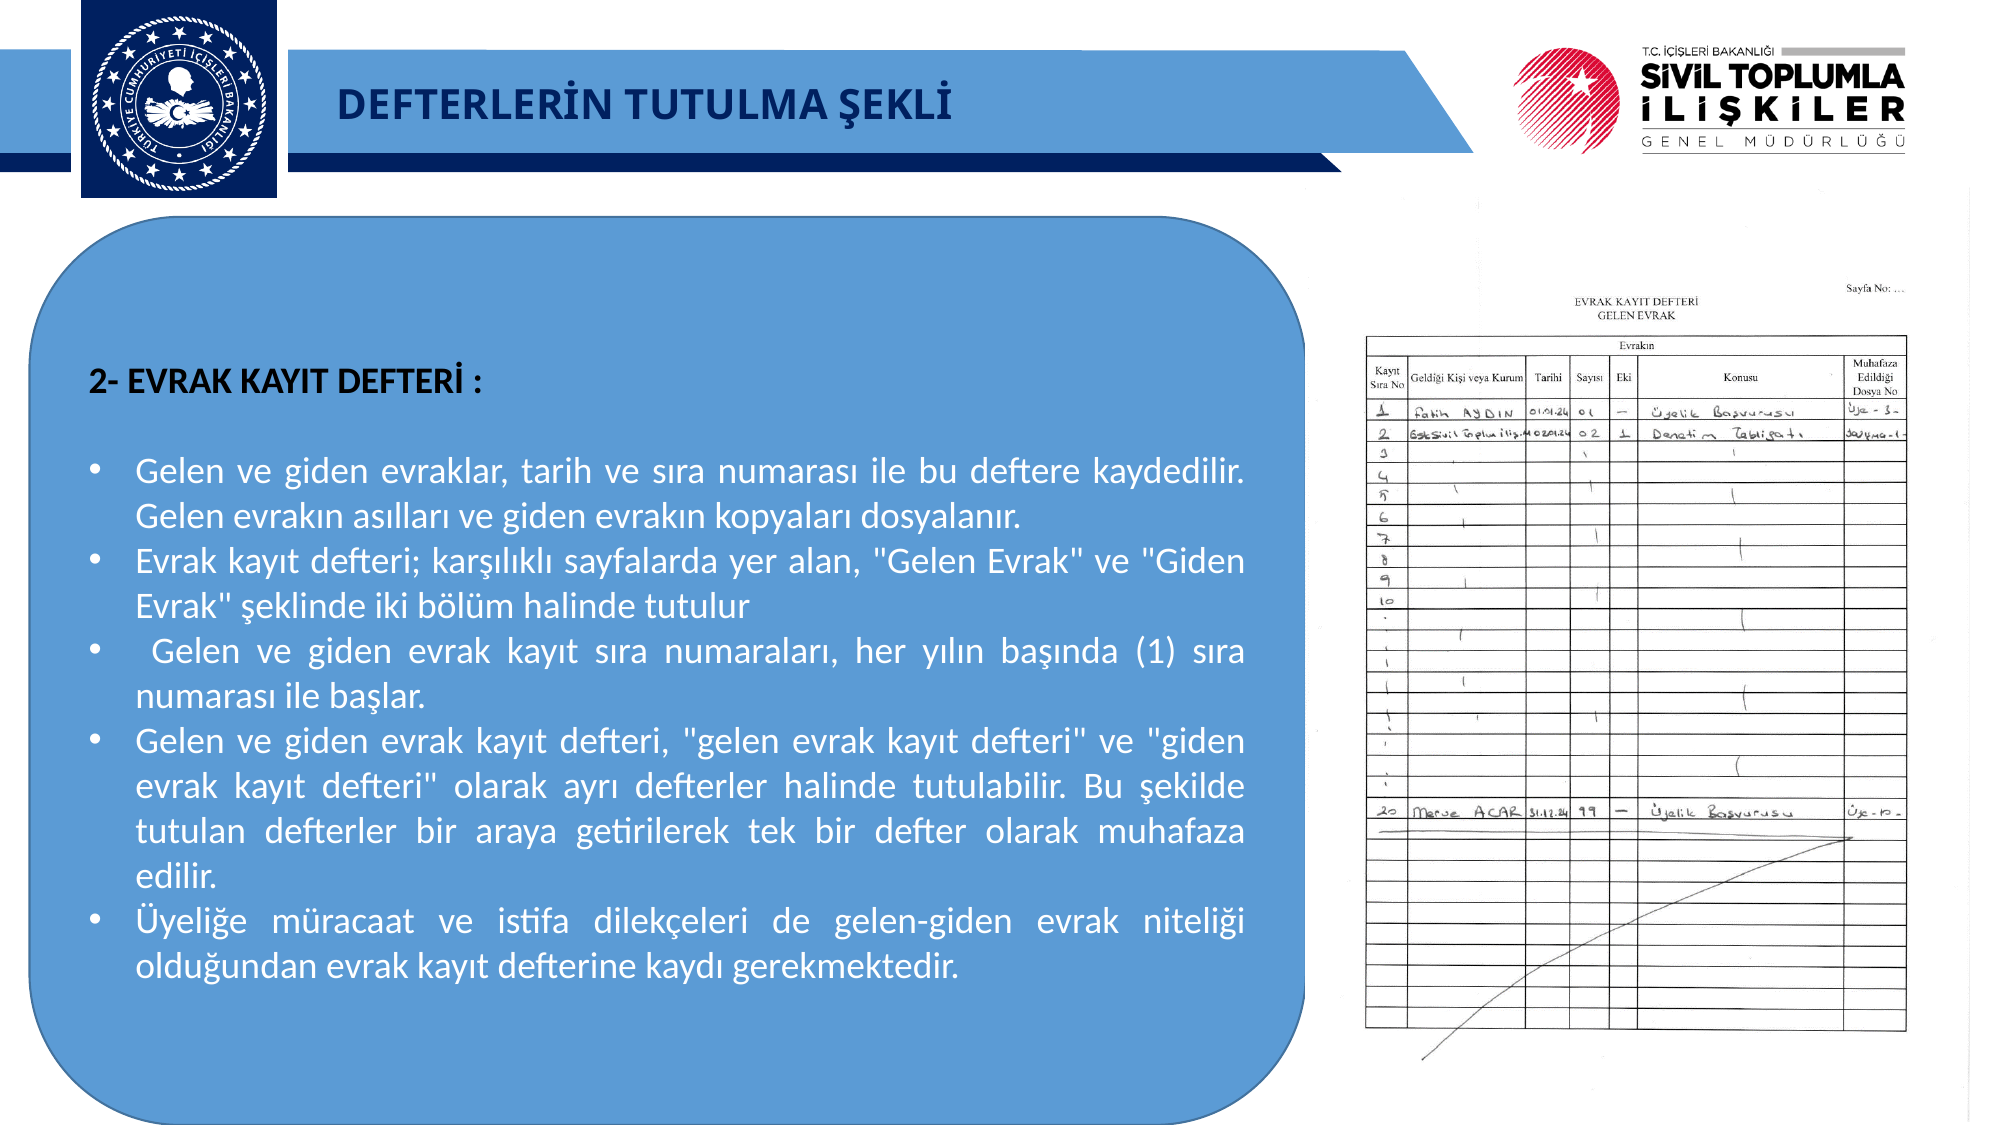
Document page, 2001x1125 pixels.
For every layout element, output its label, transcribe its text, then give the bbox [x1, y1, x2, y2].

picture [1305, 187, 1970, 1125]
text_box [1294, 304, 1305, 339]
picture [92, 16, 266, 191]
text_box 2- EVRAK KAYIT DEFTERİ : Gelen ve giden evraklar, tarih ve sıra numarası ile bu deftere kaydedilir. Gelen evrakın asılları ve giden evrakın kopyaları dosyalanır. Evrak kayıt defteri; karşılıklı sayfalarda yer alan, "Gelen Evrak" ve "Giden Evrak" şeklinde iki bölüm halinde tutulur Gelen ve giden evrak kayıt sıra numaraları, her yılın başında (1) sıra numarası ile başlar. Gelen ve giden evrak kayıt defteri, "gelen evrak kayıt defteri" ve "giden evrak kayıt defteri" olarak ayrı defterler halinde tutulabilir. Bu şekilde tutulan defterler bir araya getirilerek tek bir defter olarak muhafaza edilir. Üyeliğe müracaat ve istifa dilekçeleri de gelen-giden evrak niteliği olduğundan evrak kayıt defterine kaydı gerekmektedir. [28, 215, 1305, 1125]
text_box DEFTERLERİN TUTULMA ŞEKLİ [321, 70, 1308, 136]
picture [1504, 34, 1914, 162]
